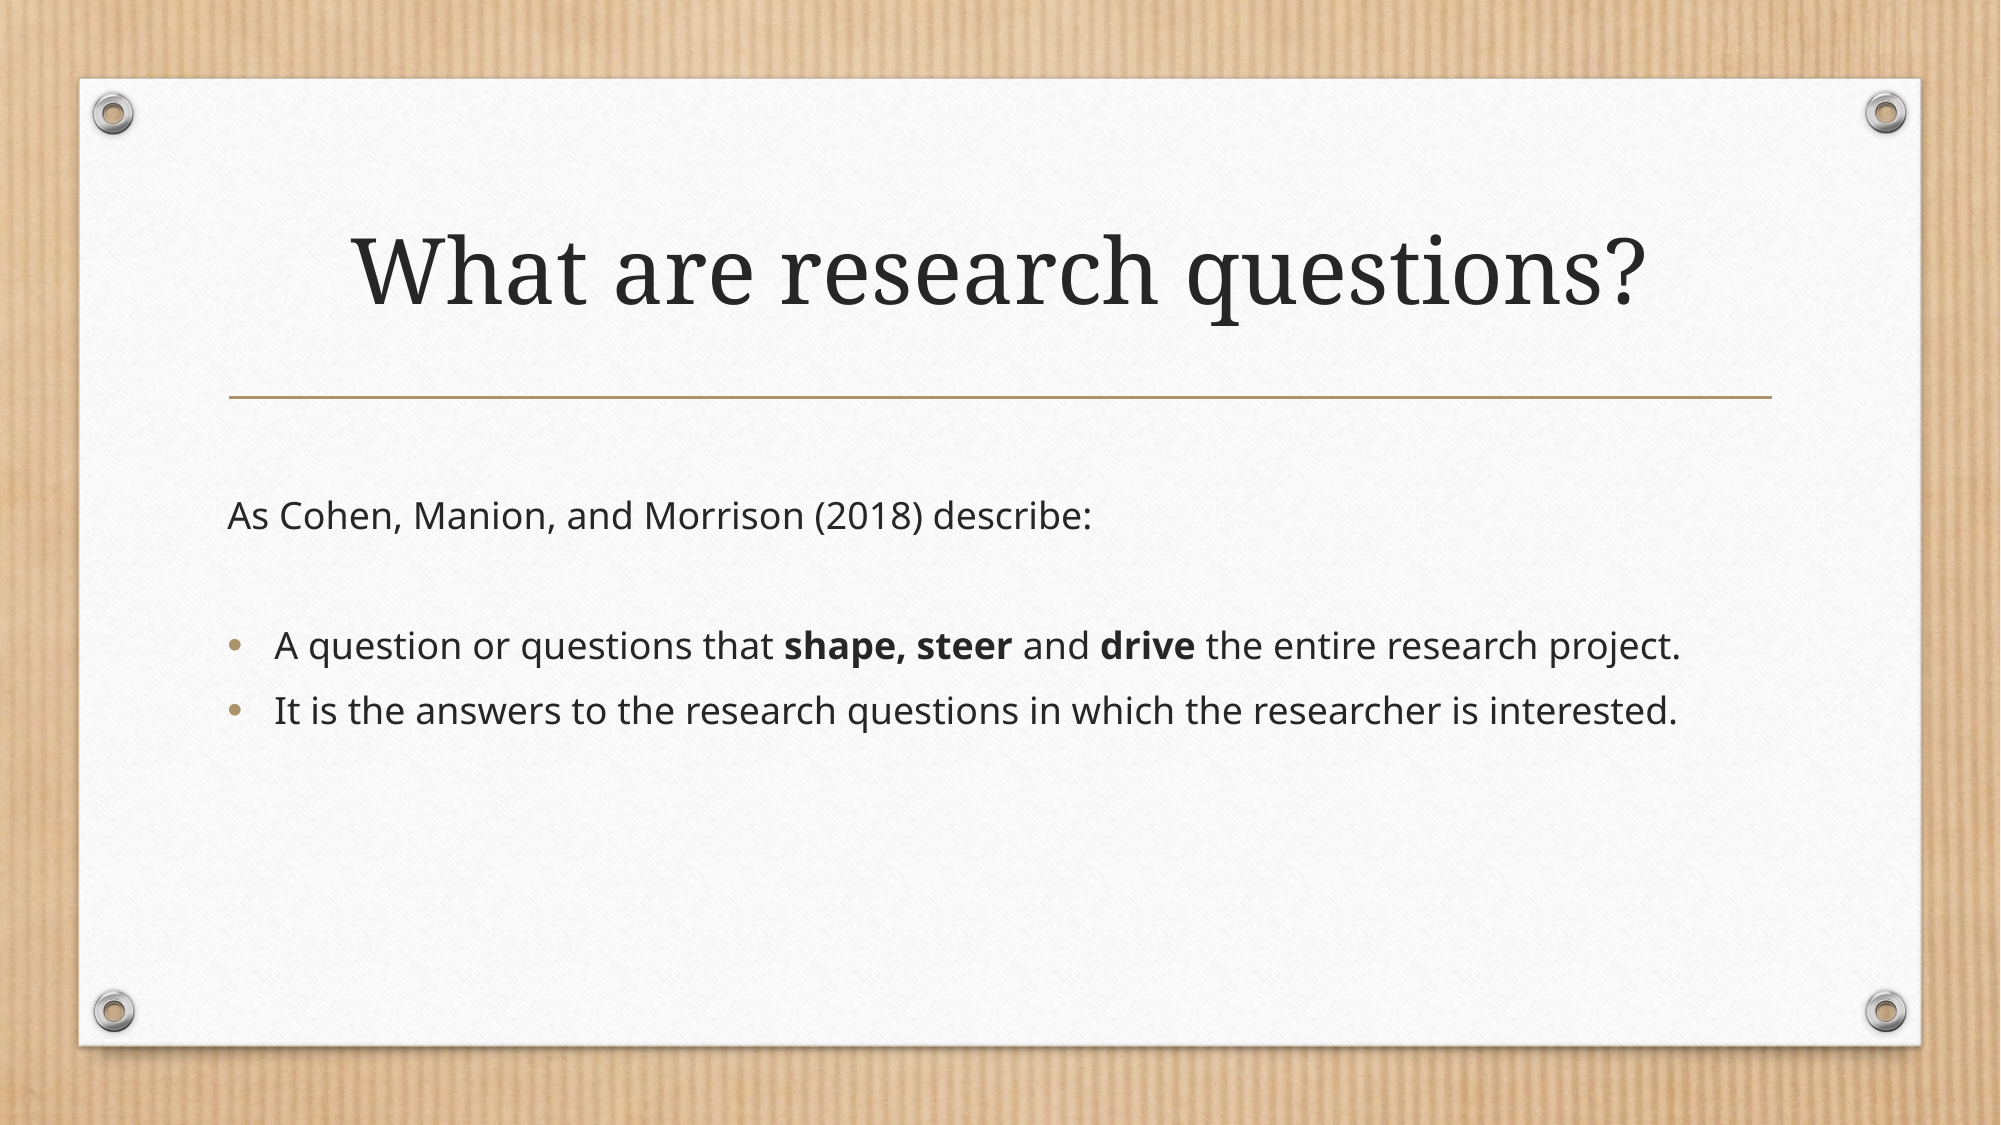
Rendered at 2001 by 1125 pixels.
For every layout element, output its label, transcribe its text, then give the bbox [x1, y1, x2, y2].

list As Cohen, Manion, and Morrison (2018) describe: A question or questions that shape, steer and drive the entire research project. It is the answers to the research questions in which the researcher is interested. [212, 419, 1788, 964]
title What are research questions? [212, 161, 1788, 375]
picture [0, 0, 2001, 1125]
